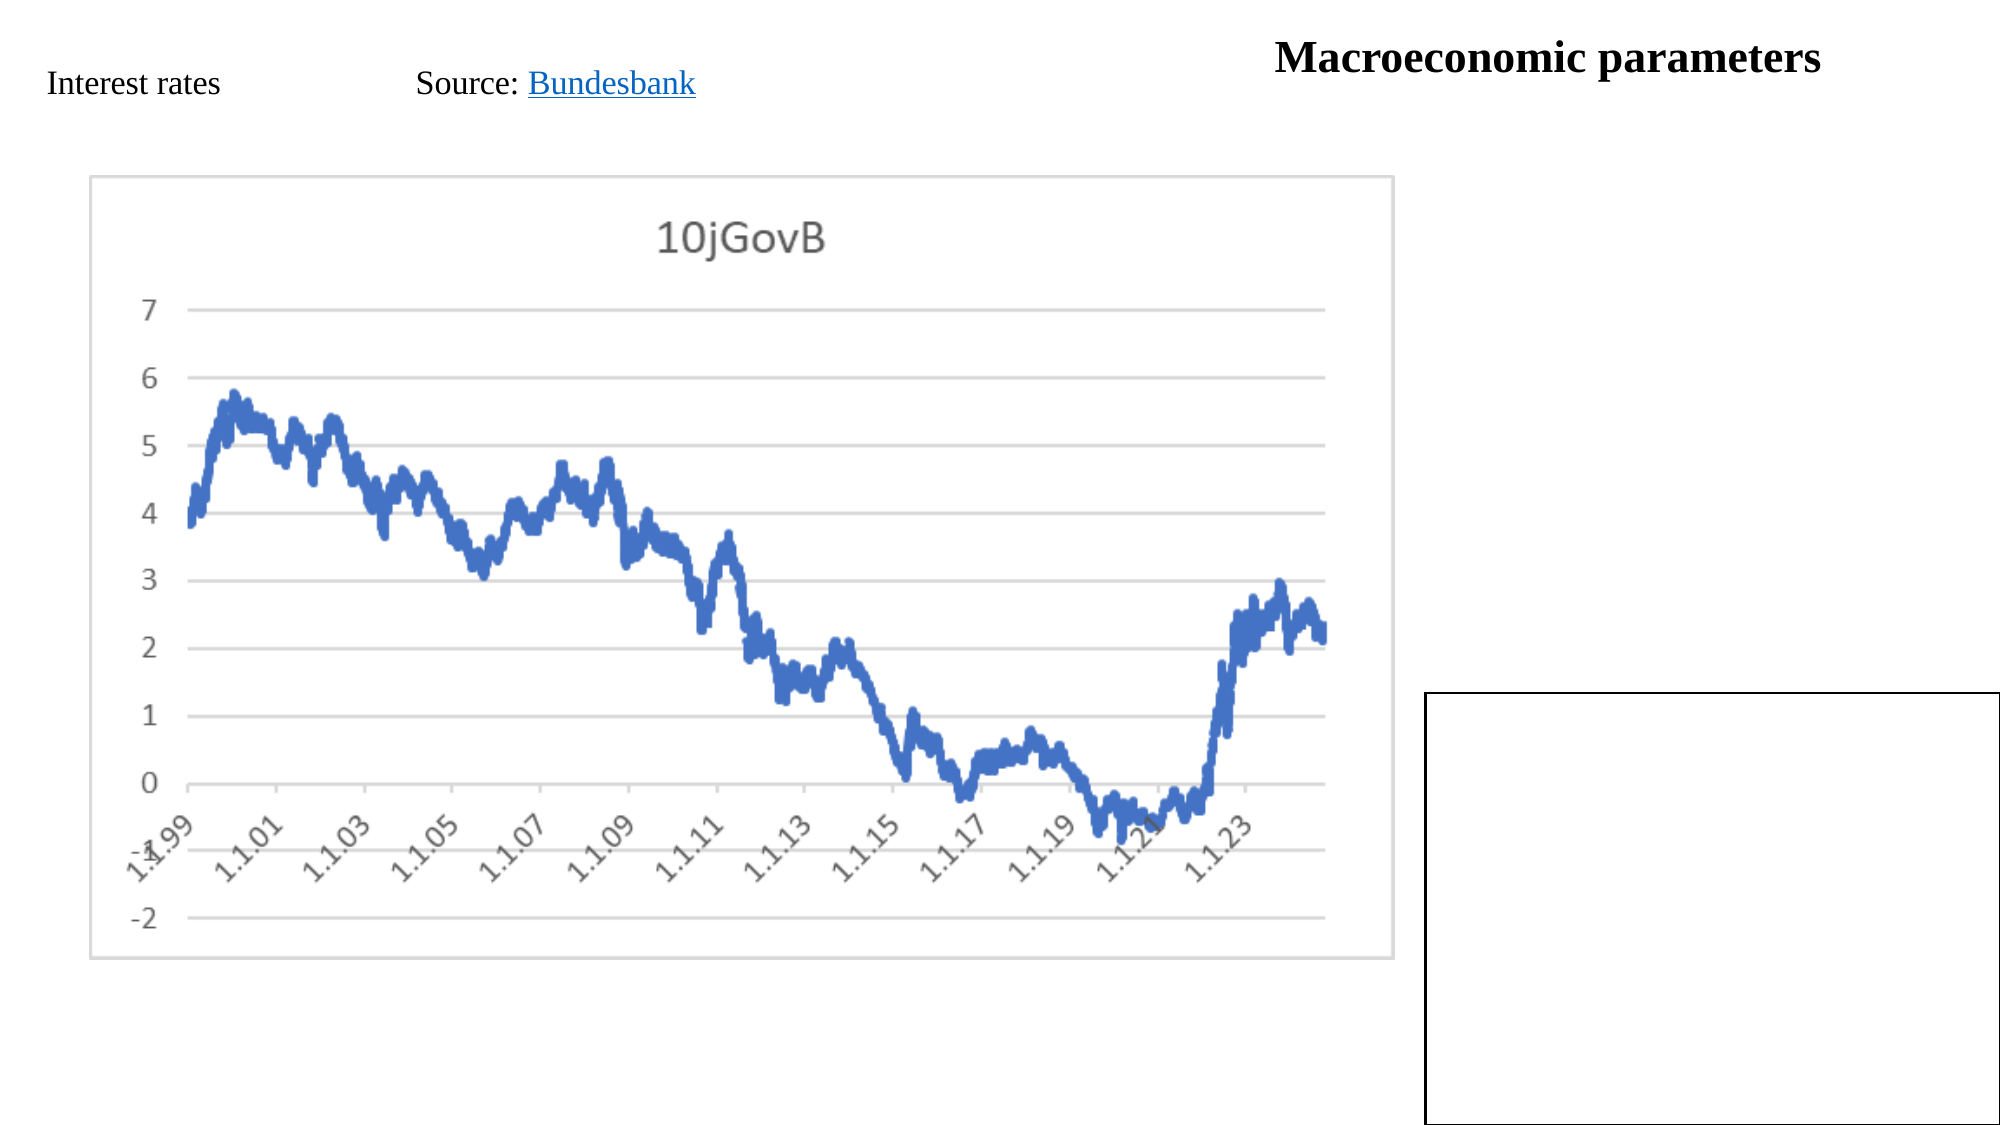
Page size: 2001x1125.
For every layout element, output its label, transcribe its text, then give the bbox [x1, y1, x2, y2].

text_box Source: Bundesbank [400, 53, 711, 109]
text_box Interest rates [31, 53, 236, 109]
text_box Macroeconomic parameters [1096, 21, 2000, 88]
text_box [1424, 692, 2000, 1125]
picture [89, 175, 1395, 960]
